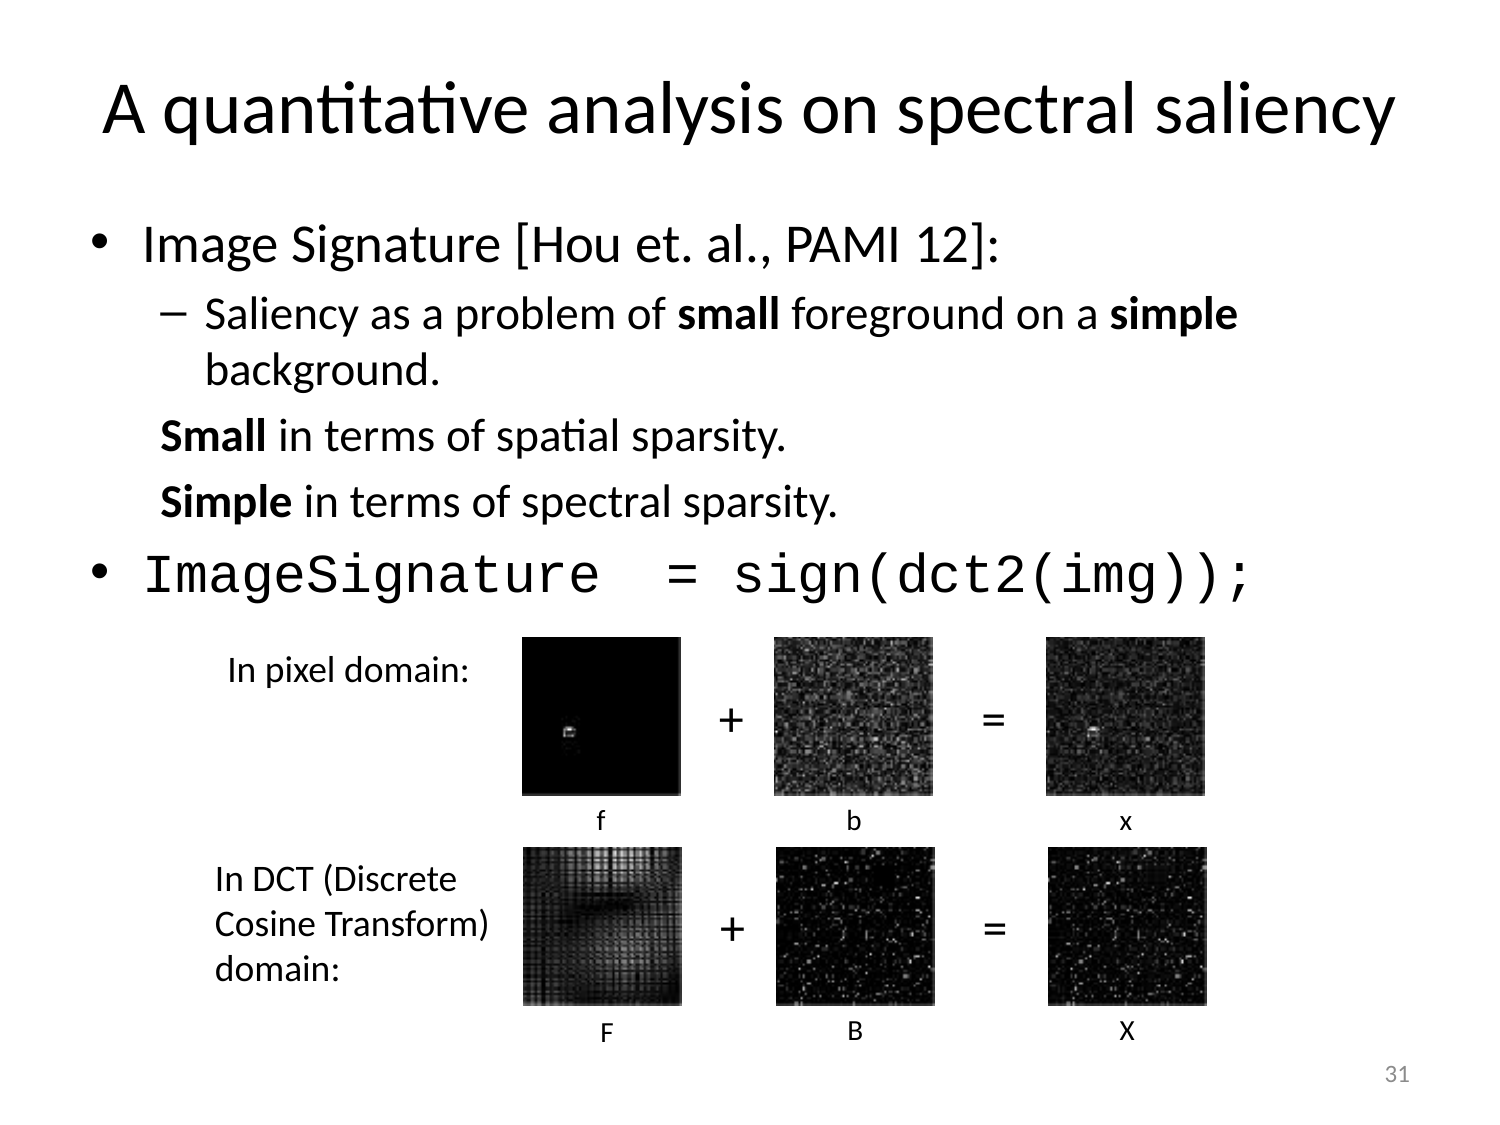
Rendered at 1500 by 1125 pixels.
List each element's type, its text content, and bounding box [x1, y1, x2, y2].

title A quantitative analysis on spectral saliency [75, 45, 1425, 163]
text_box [199, 845, 1207, 1057]
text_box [212, 637, 1206, 845]
list Image Signature [Hou et. al., PAMI 12]: Saliency as a problem of small foreground on a simple background. Small in terms of spatial sparsity. Simple in terms of spectral sparsity. ImageSignature = sign(dct2(img)); [75, 200, 1425, 613]
slide_number 31 [1074, 1042, 1425, 1103]
